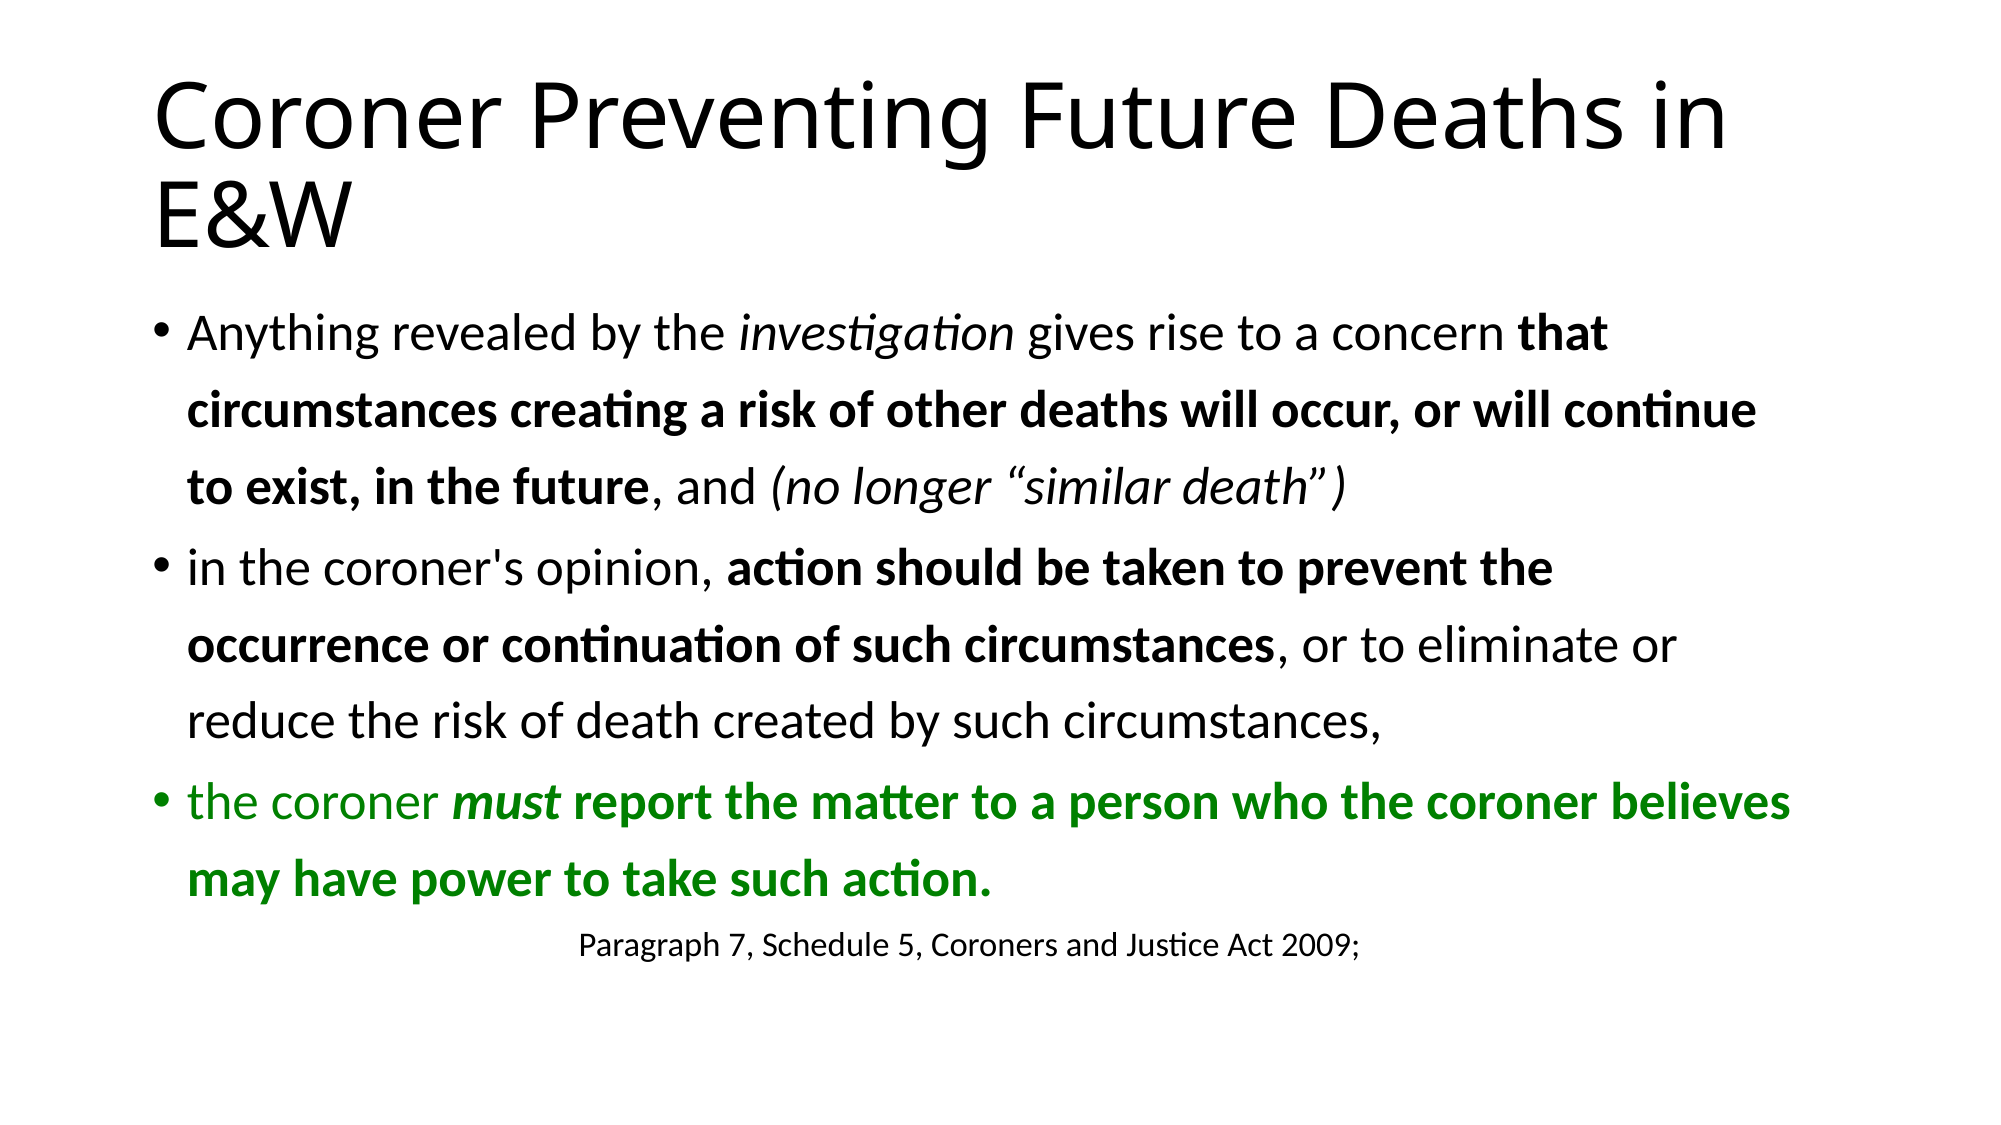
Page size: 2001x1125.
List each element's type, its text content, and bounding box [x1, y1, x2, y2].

list Anything revealed by the investigation gives rise to a concern that circumstances creating a risk of other deaths will occur, or will continue to exist, in the future, and (no longer “similar death”) in the coroner's opinion, action should be taken to prevent the occurrence or continuation of such circumstances, or to eliminate or reduce the risk of death created by such circumstances, the coroner must report the matter to a person who the coroner believes may have power to take such action. Paragraph 7, Schedule 5, Coroners and Justice Act 2009; [137, 277, 1810, 1032]
title Coroner Preventing Future Deaths in E&W [137, 59, 1863, 278]
